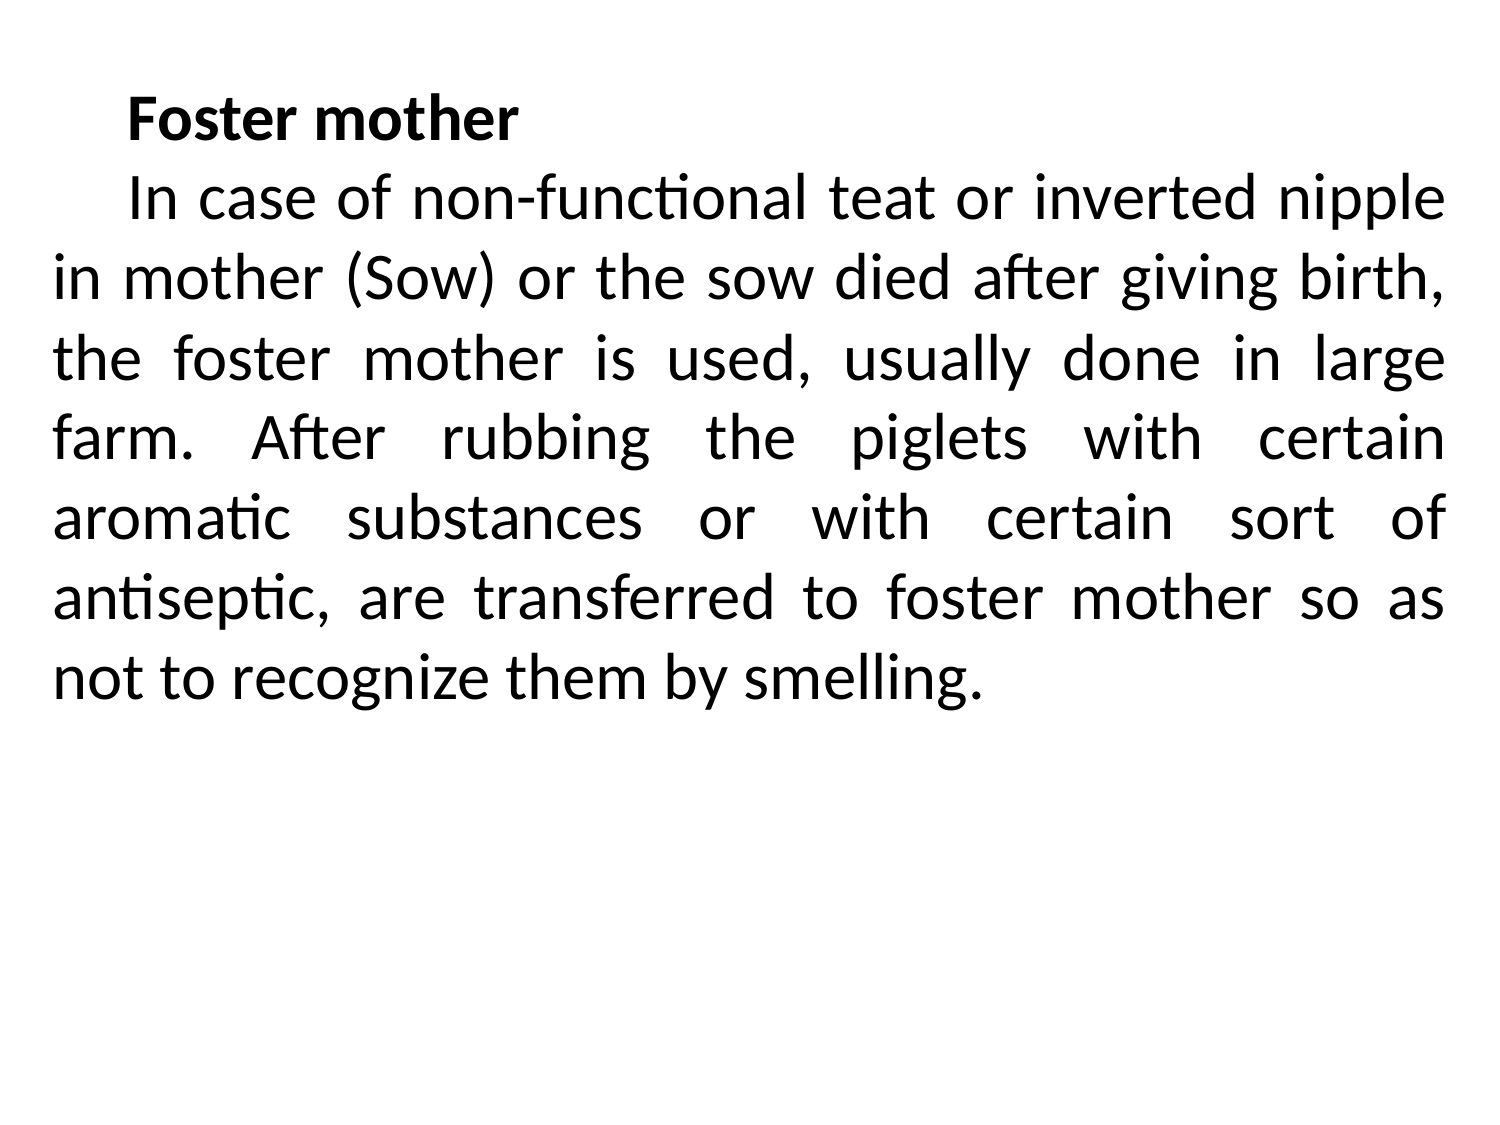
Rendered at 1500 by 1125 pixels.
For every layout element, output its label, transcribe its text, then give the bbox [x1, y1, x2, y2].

text_box Foster mother In case of non-functional teat or inverted nipple in mother (Sow) or the sow died after giving birth, the foster mother is used, usually done in large farm. After rubbing the piglets with certain aromatic substances or with certain sort of antiseptic, are transferred to foster mother so as not to recognize them by smelling. [37, 65, 1463, 721]
